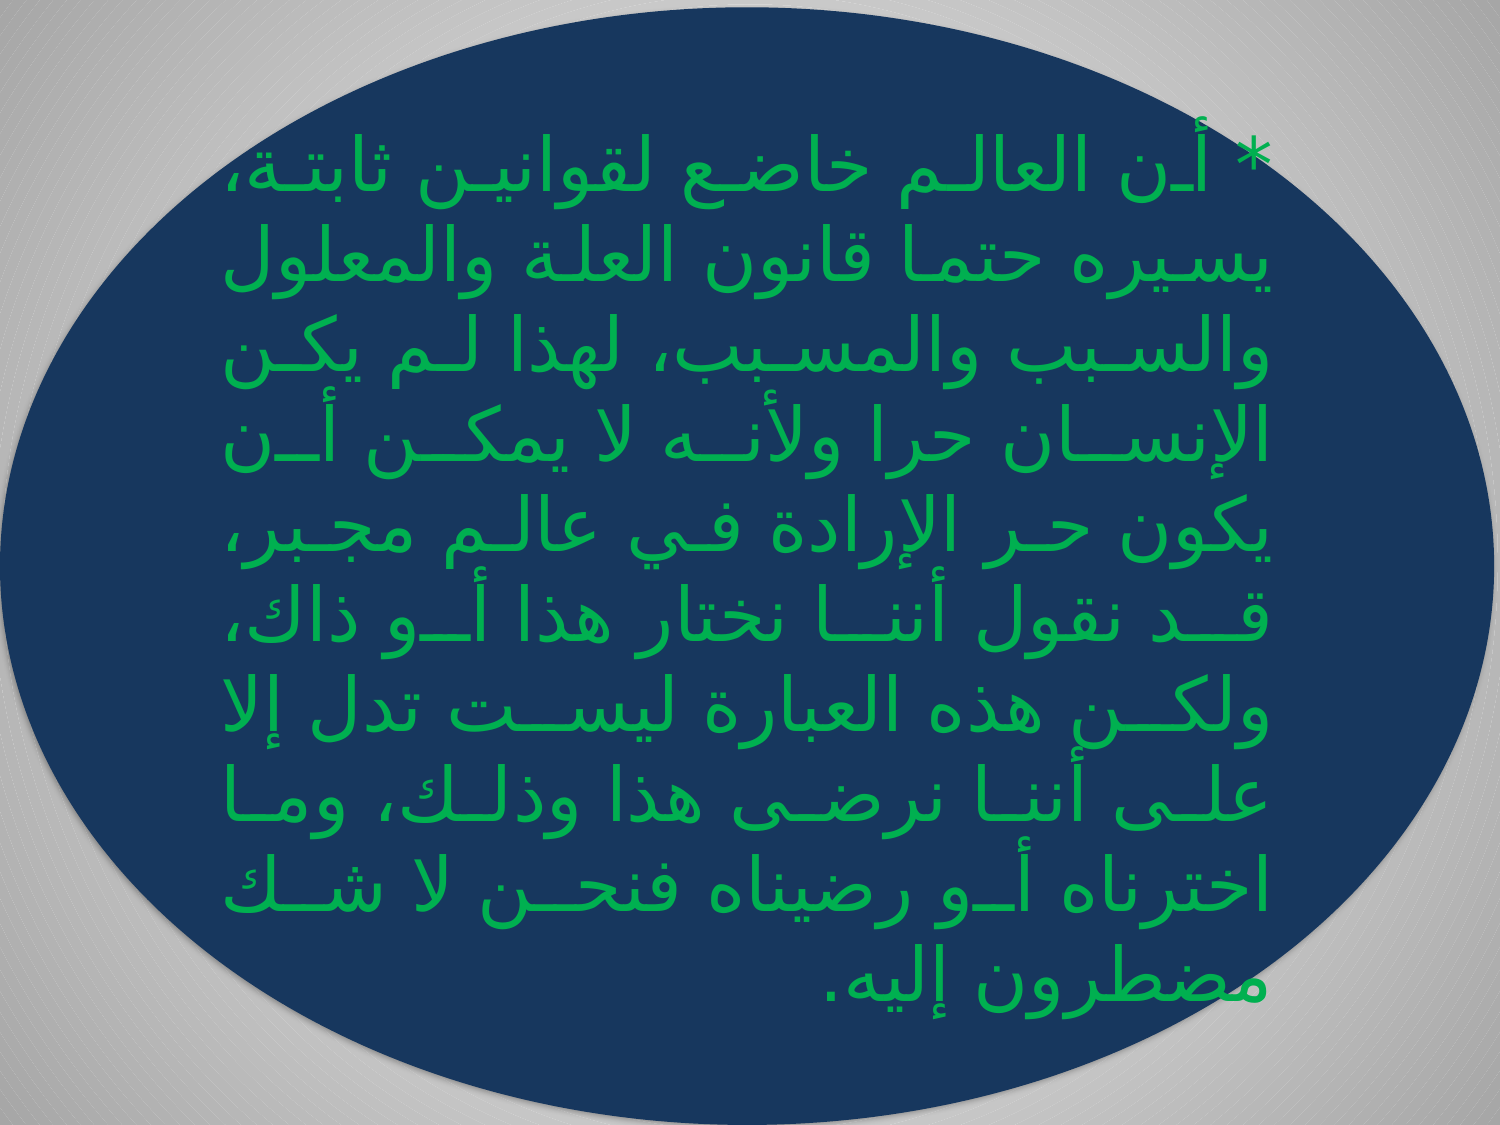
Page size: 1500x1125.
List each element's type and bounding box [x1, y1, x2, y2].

text_box [0, 6, 1495, 1125]
